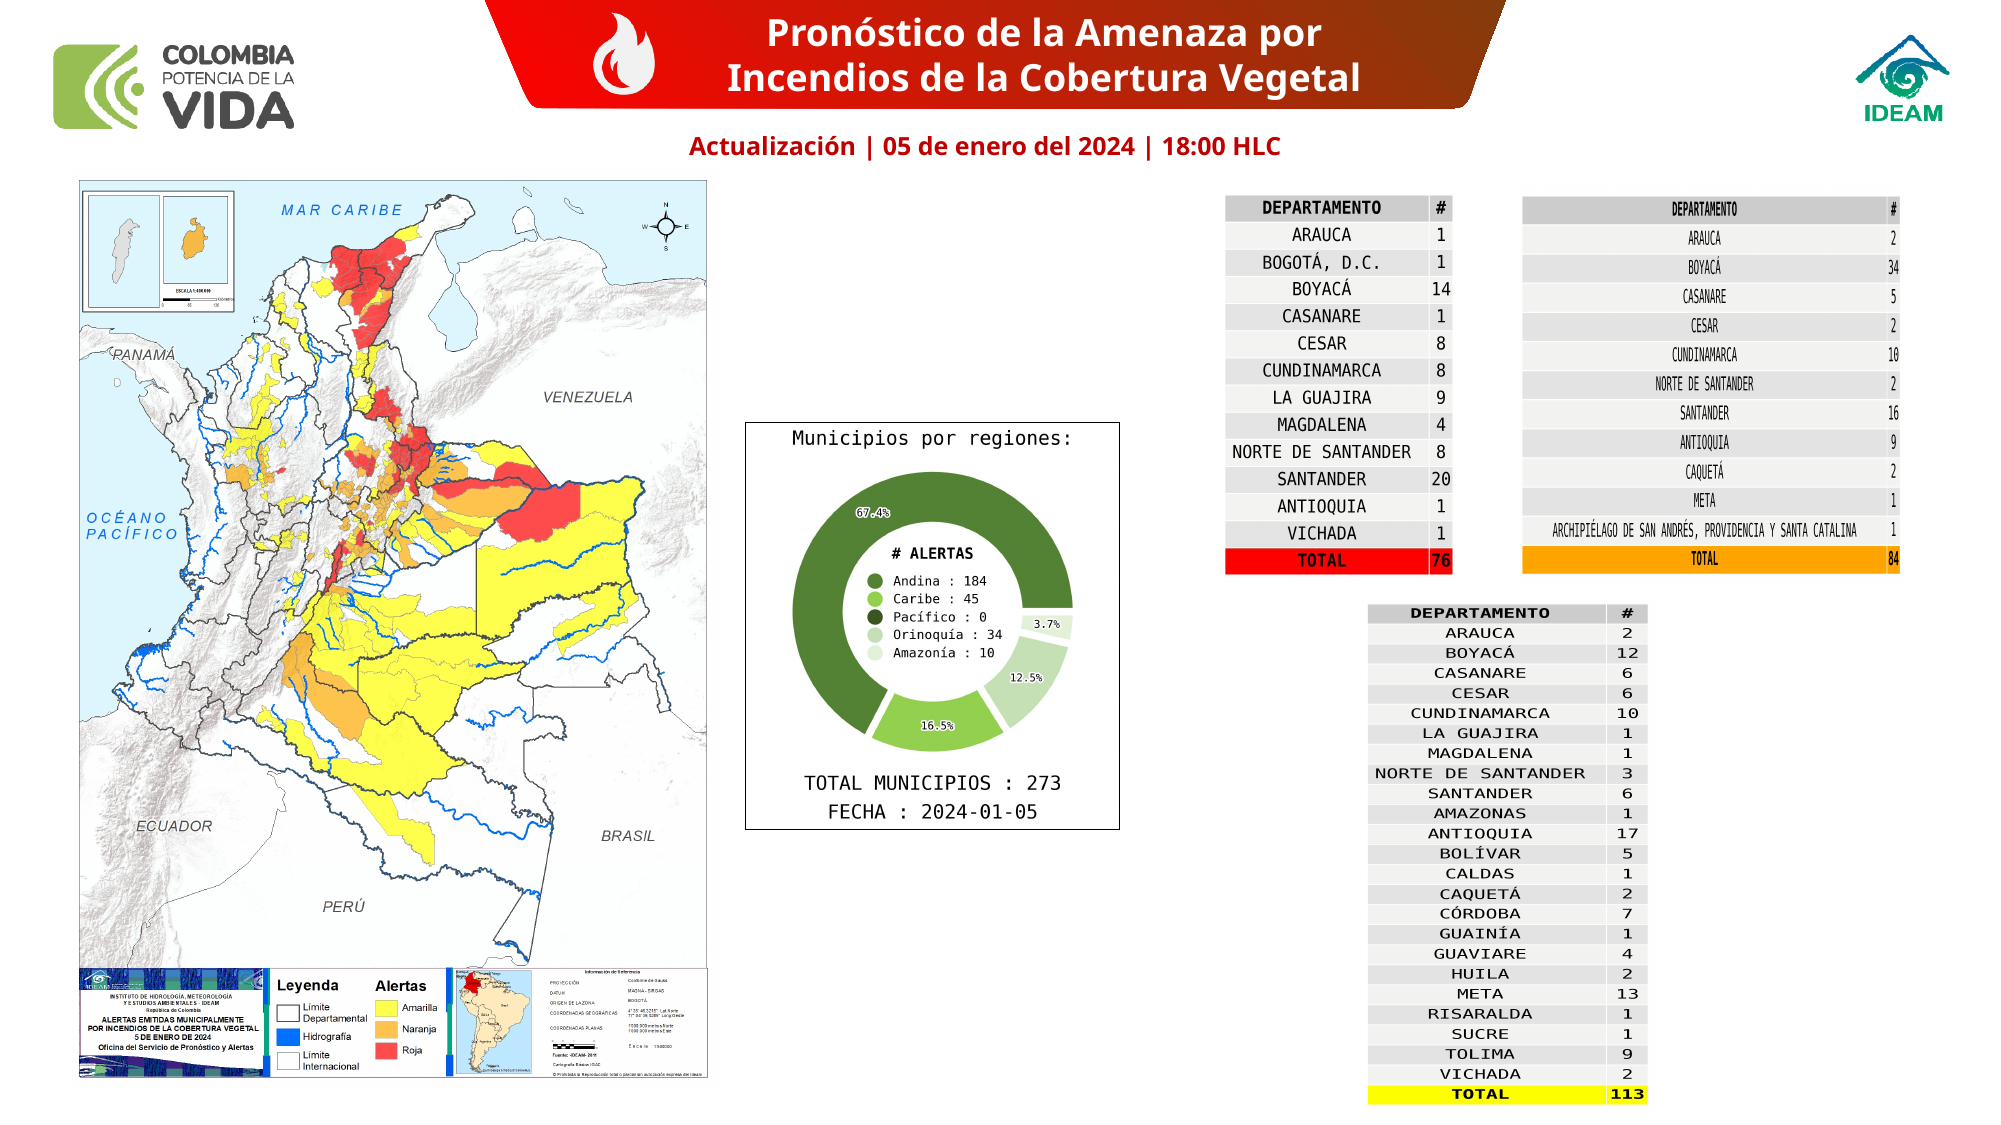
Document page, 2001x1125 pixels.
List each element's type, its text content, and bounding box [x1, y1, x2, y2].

picture [593, 12, 655, 95]
list Actualización | 05 de enero del 2024 | 18:00 HLC [585, 126, 1387, 188]
picture [0, 0, 2000, 1125]
